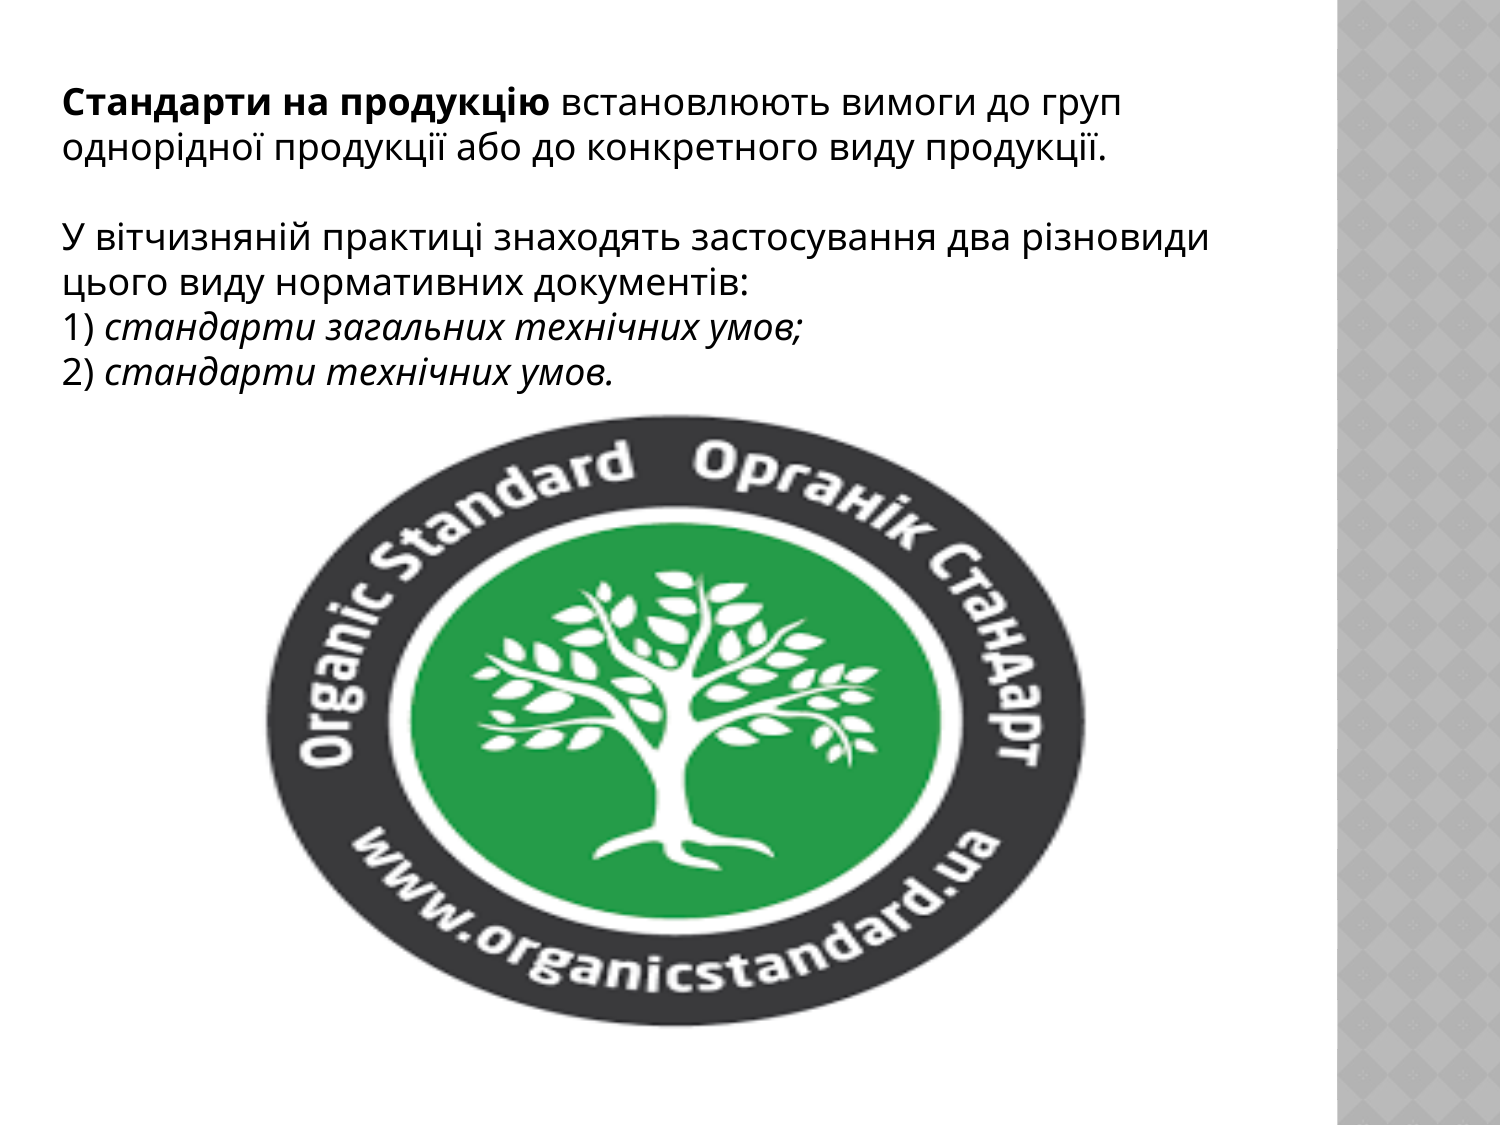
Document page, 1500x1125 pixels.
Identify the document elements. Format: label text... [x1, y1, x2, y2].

text_box Стандарти на продукцію встановлюють вимоги до груп однорідної продукції або до конкретного виду продукції. У вітчизняній практиці знаходять застосування два різновиди цього виду нормативних документів: 1) стандарти загальних технічних умов; 2) стандарти технічних умов. [46, 70, 1313, 445]
picture [257, 409, 1091, 1032]
